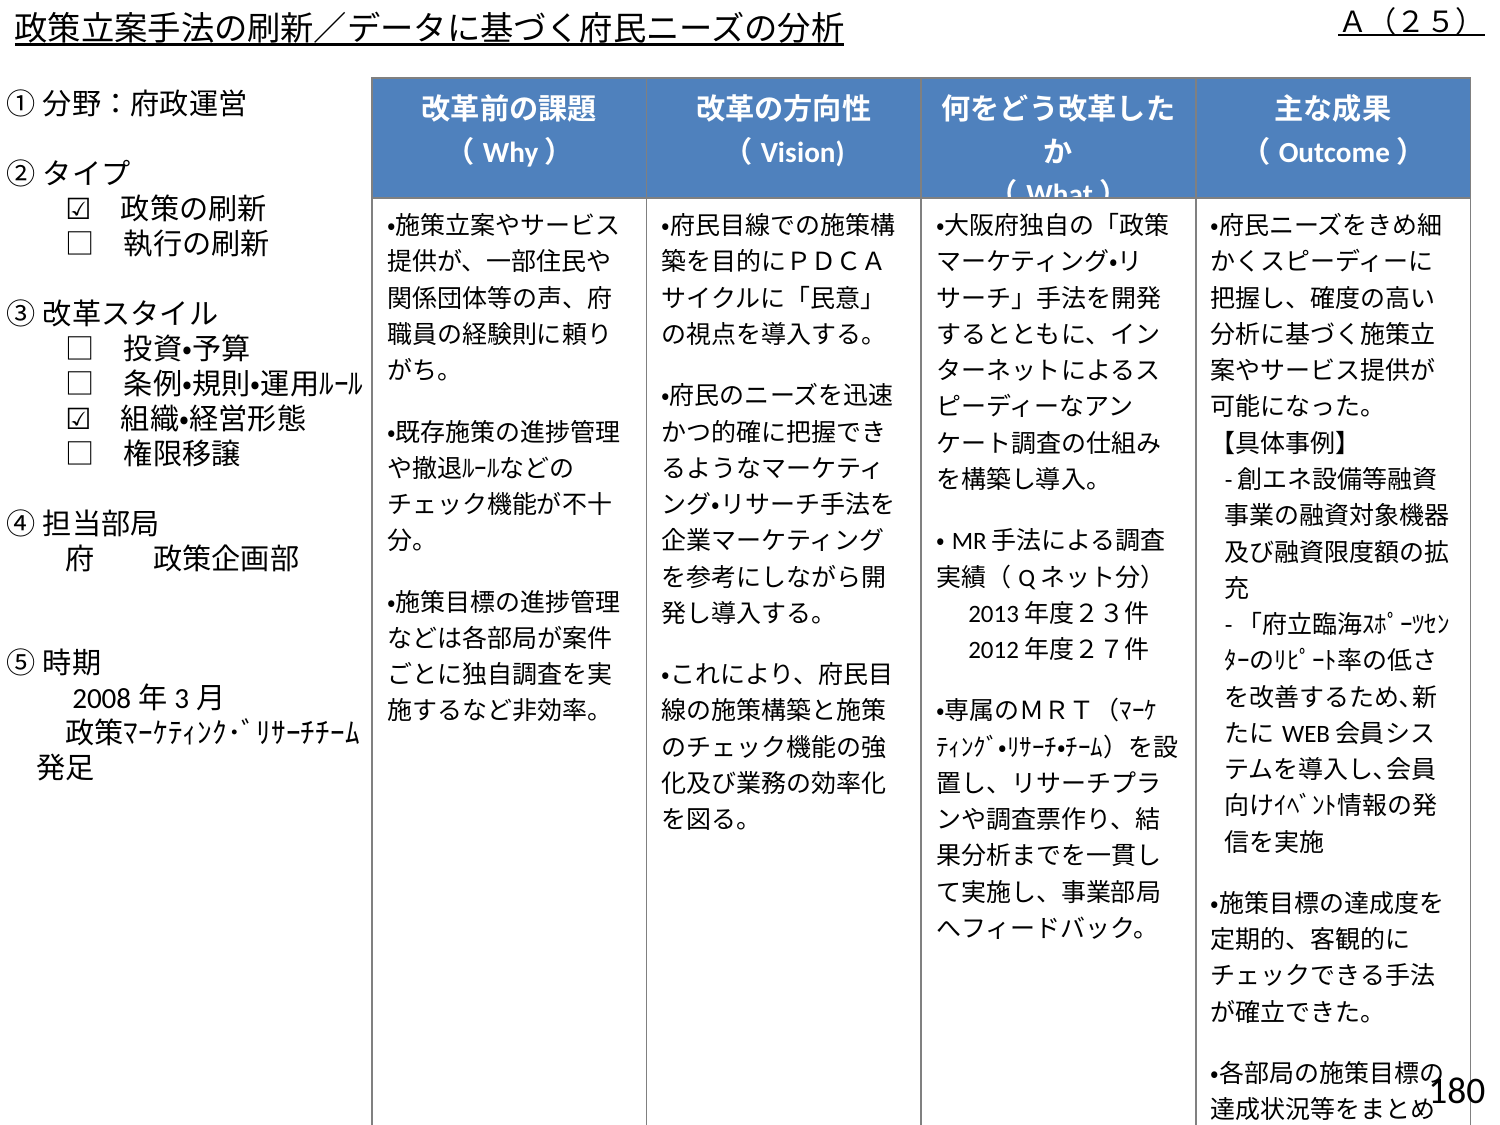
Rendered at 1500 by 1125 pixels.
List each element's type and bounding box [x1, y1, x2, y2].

table_header [373, 79, 646, 197]
table_cell [373, 199, 646, 1125]
table_cell [647, 199, 920, 1125]
table_cell [922, 199, 1195, 1125]
table_header [1197, 79, 1470, 197]
table_cell [1197, 199, 1470, 1125]
table_header [922, 79, 1195, 197]
text_box [1387, 1058, 1500, 1119]
table_header [647, 79, 920, 197]
text_box [0, 0, 1500, 55]
text_box [0, 78, 371, 793]
